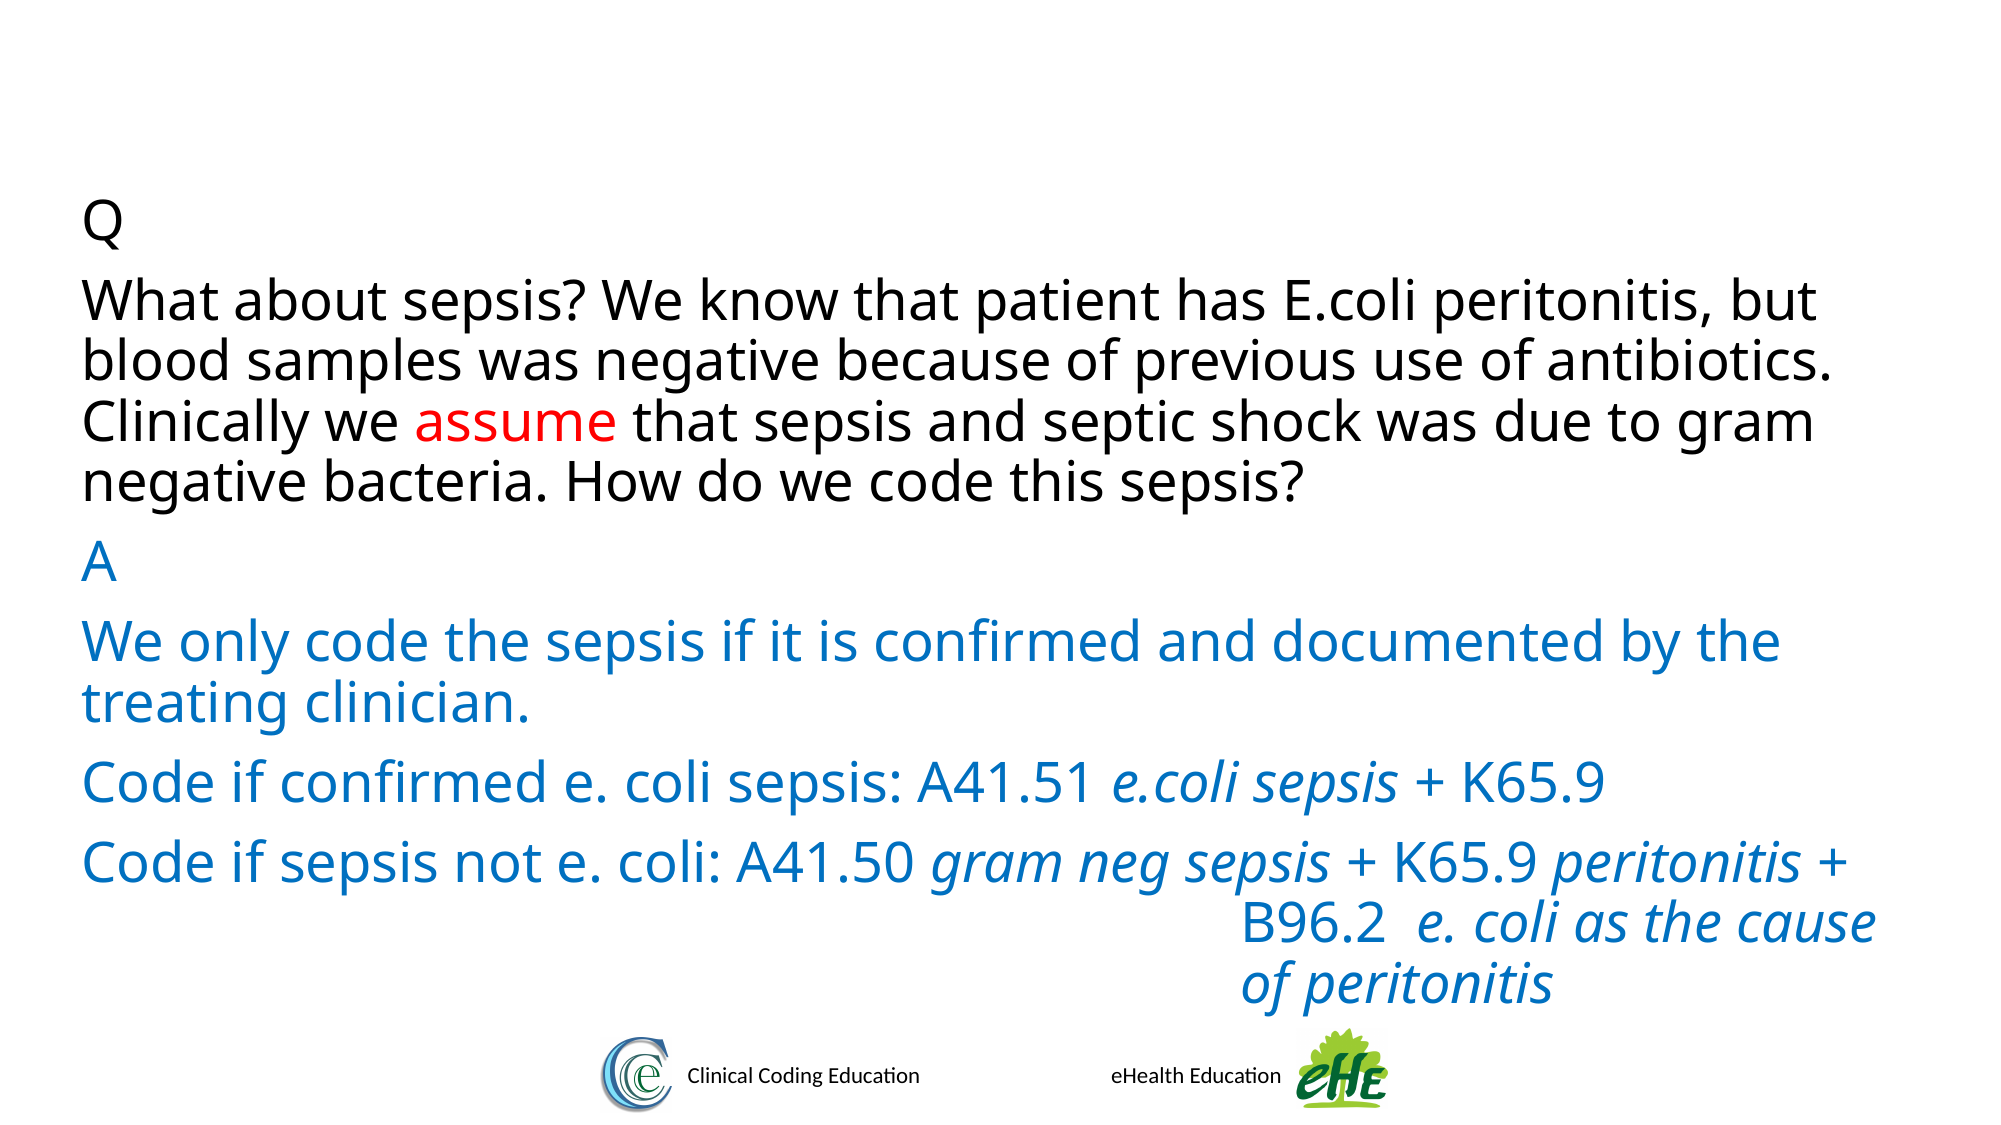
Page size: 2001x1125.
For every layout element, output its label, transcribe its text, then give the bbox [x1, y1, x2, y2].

picture [1296, 1024, 1388, 1114]
picture [600, 1037, 672, 1113]
list Q What about sepsis? We know that patient has E.coli peritonitis, but blood samples was negative because of previous use of antibiotics. Clinically we assume that sepsis and septic shock was due to gram negative bacteria. How do we code this sepsis? A We only code the sepsis if it is confirmed and documented by the treating clinician. Code if confirmed e. coli sepsis: A41.51 e.coli sepsis + K65.9 Code if sepsis not e. coli: A41.50 gram neg sepsis + K65.9 peritonitis + B96.2 e. coli as the cause of peritonitis [66, 184, 1942, 1024]
